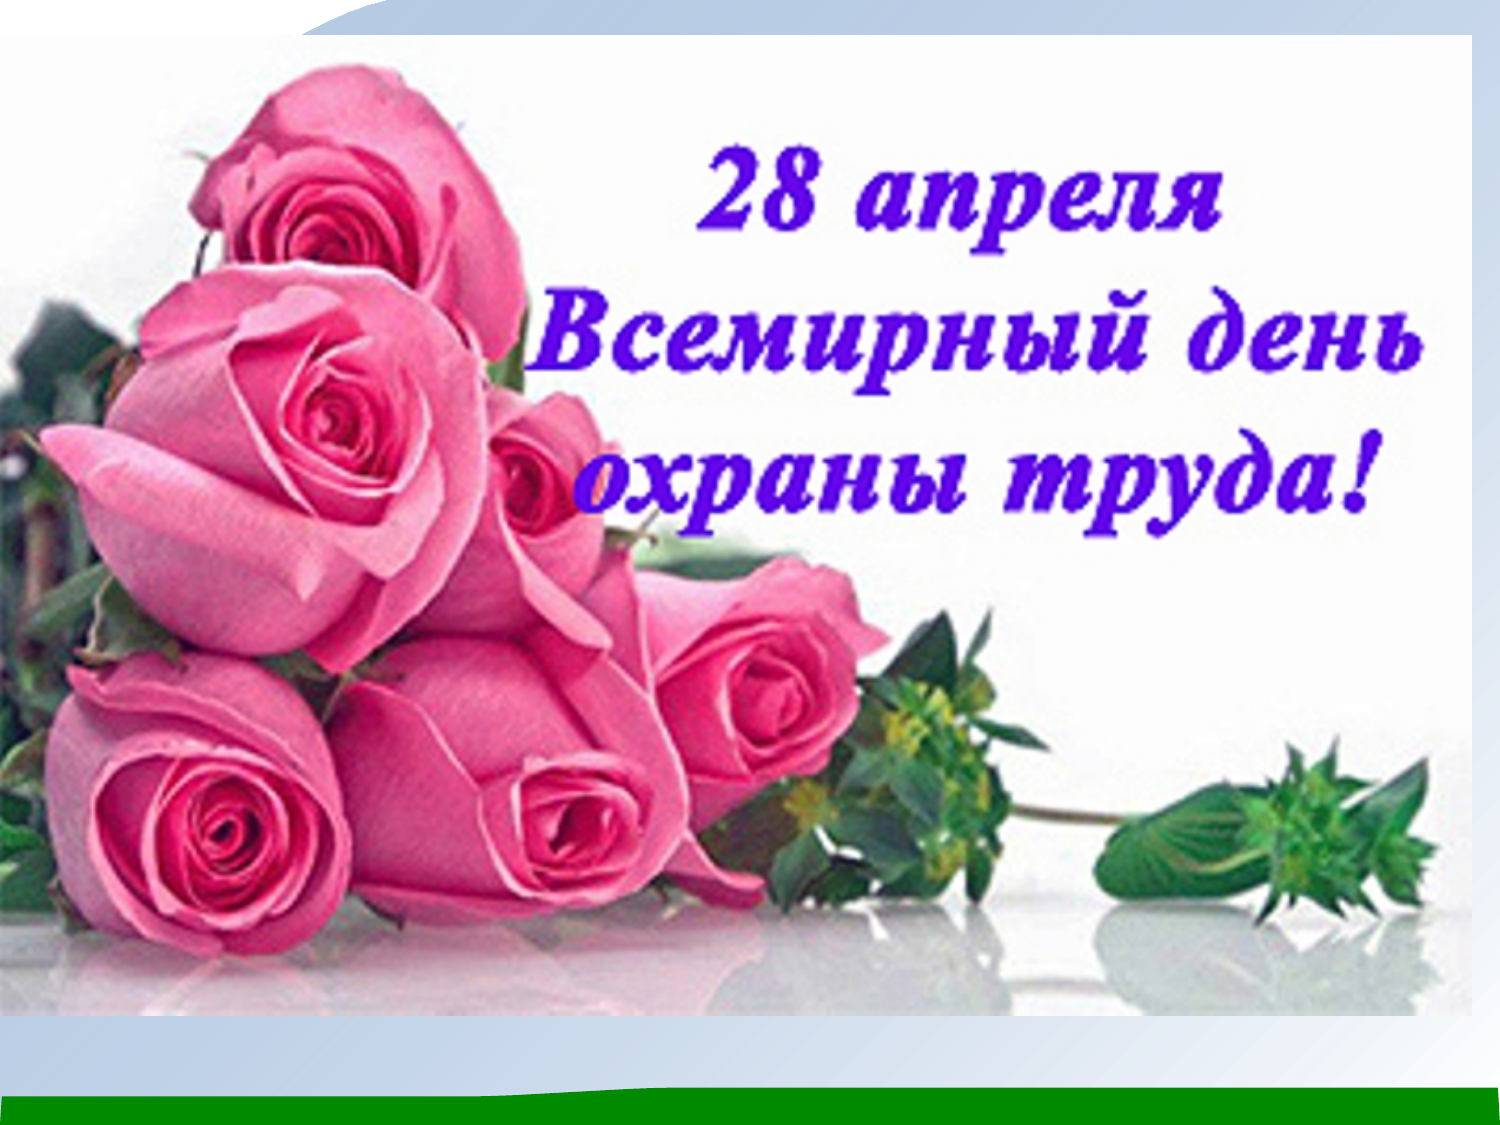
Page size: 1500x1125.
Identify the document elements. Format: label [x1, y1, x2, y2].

picture [0, 34, 1472, 1016]
